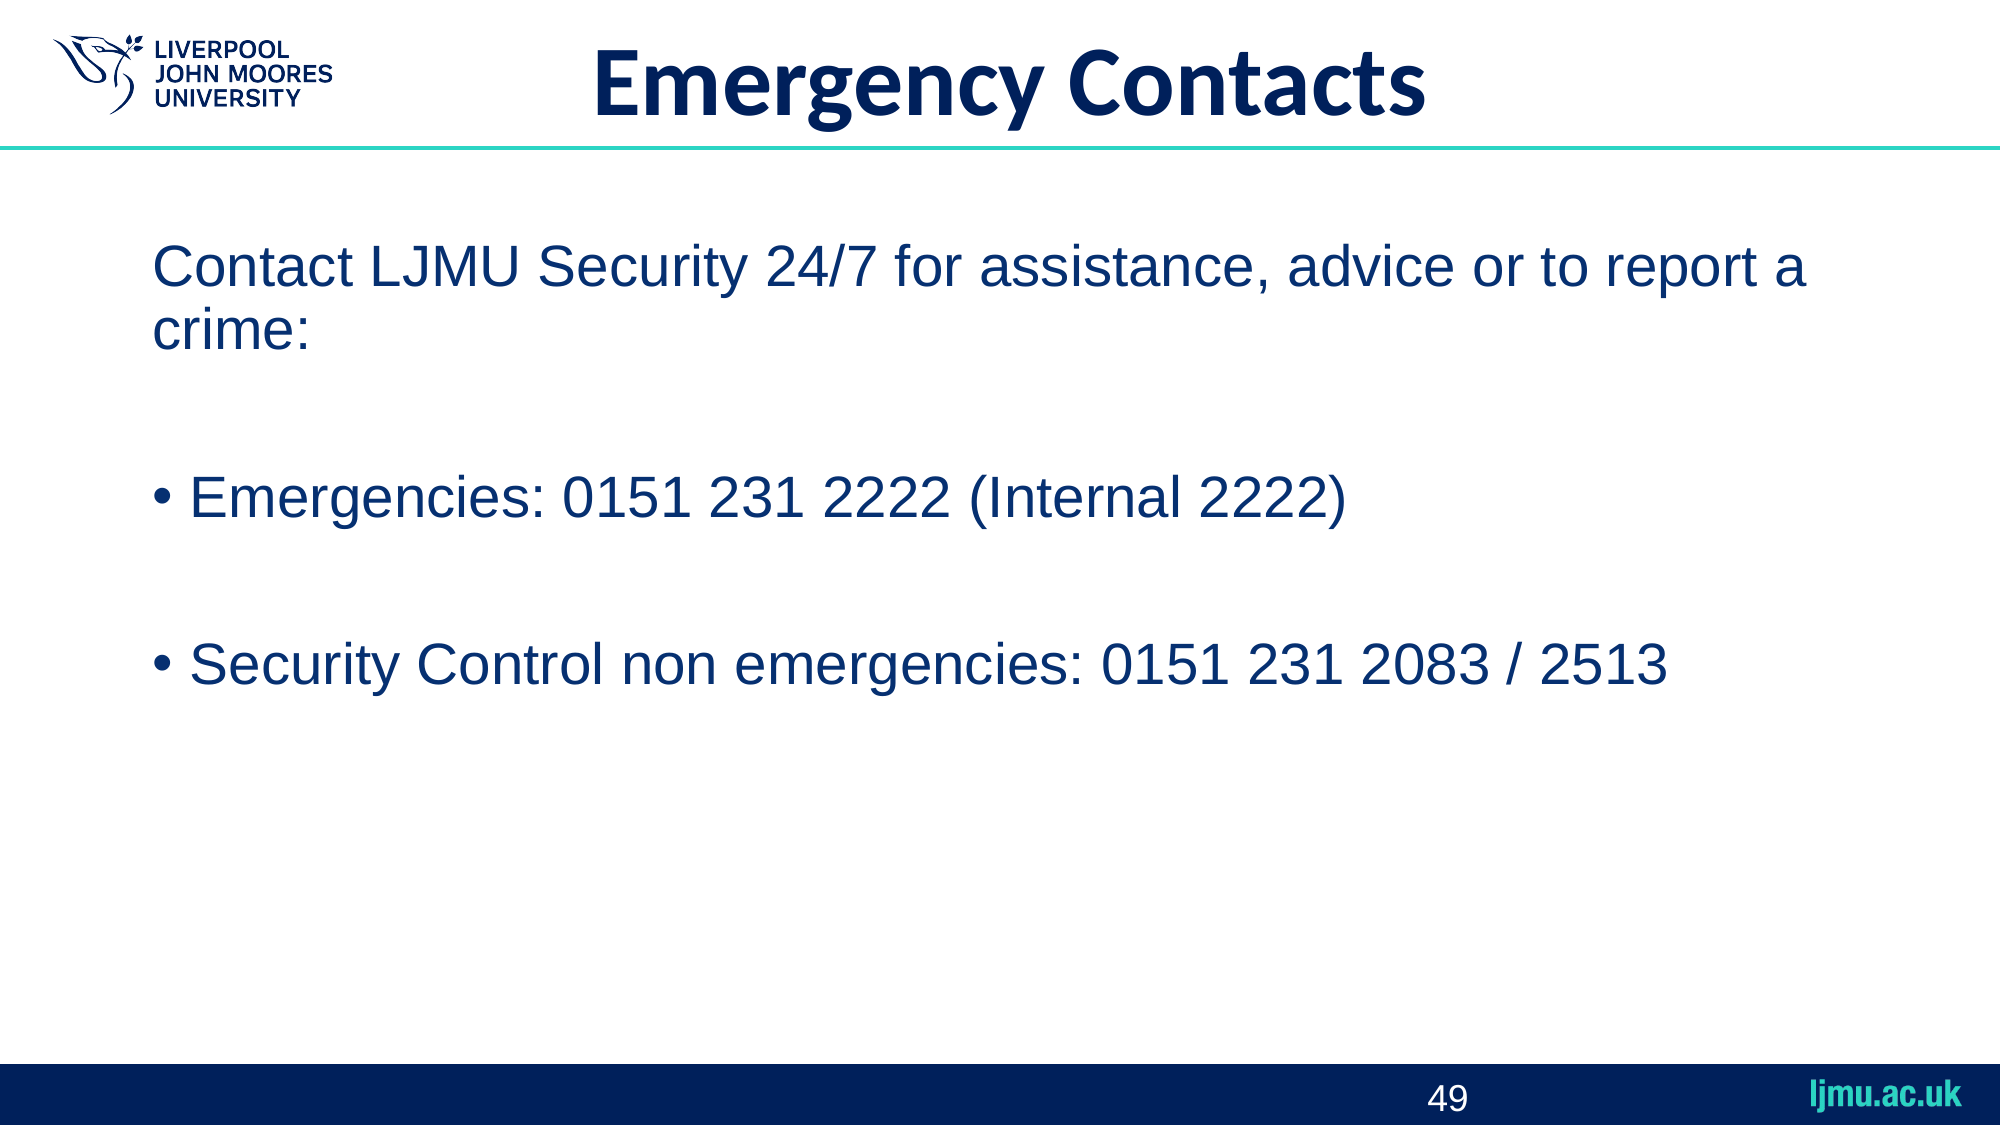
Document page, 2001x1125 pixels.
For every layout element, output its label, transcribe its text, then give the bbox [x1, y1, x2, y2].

list Contact LJMU Security 24/7 for assistance, advice or to report a crime: Emergencies: 0151 231 2222 (Internal 2222) Security Control non emergencies: 0151 231 2083 / 2513 [137, 229, 1863, 998]
picture [28, 0, 356, 165]
title Emergency Contacts [147, 21, 1873, 130]
slide_number 49 [1412, 1067, 1863, 1125]
picture [1775, 1038, 2000, 1125]
